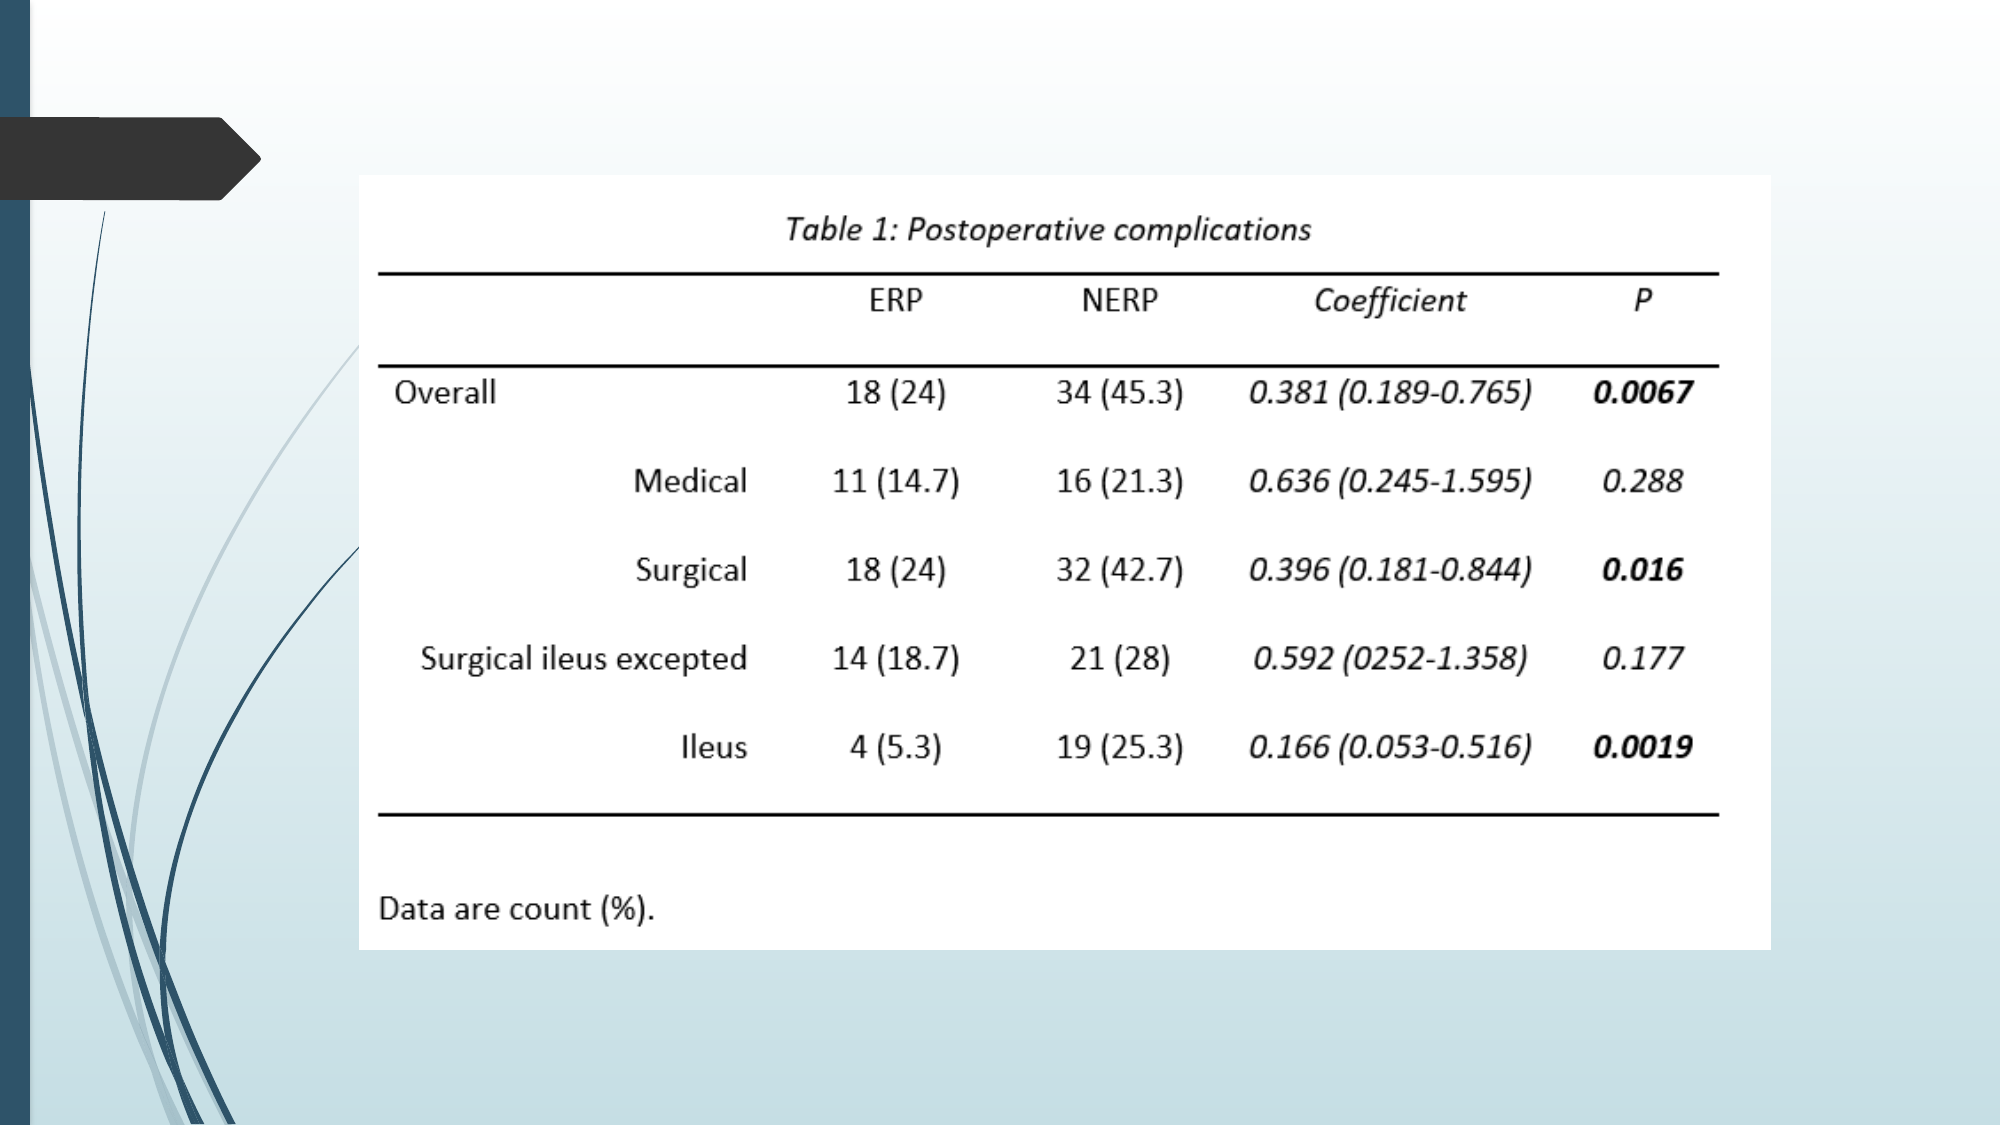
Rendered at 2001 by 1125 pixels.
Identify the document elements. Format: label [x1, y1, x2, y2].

picture [359, 174, 1772, 951]
